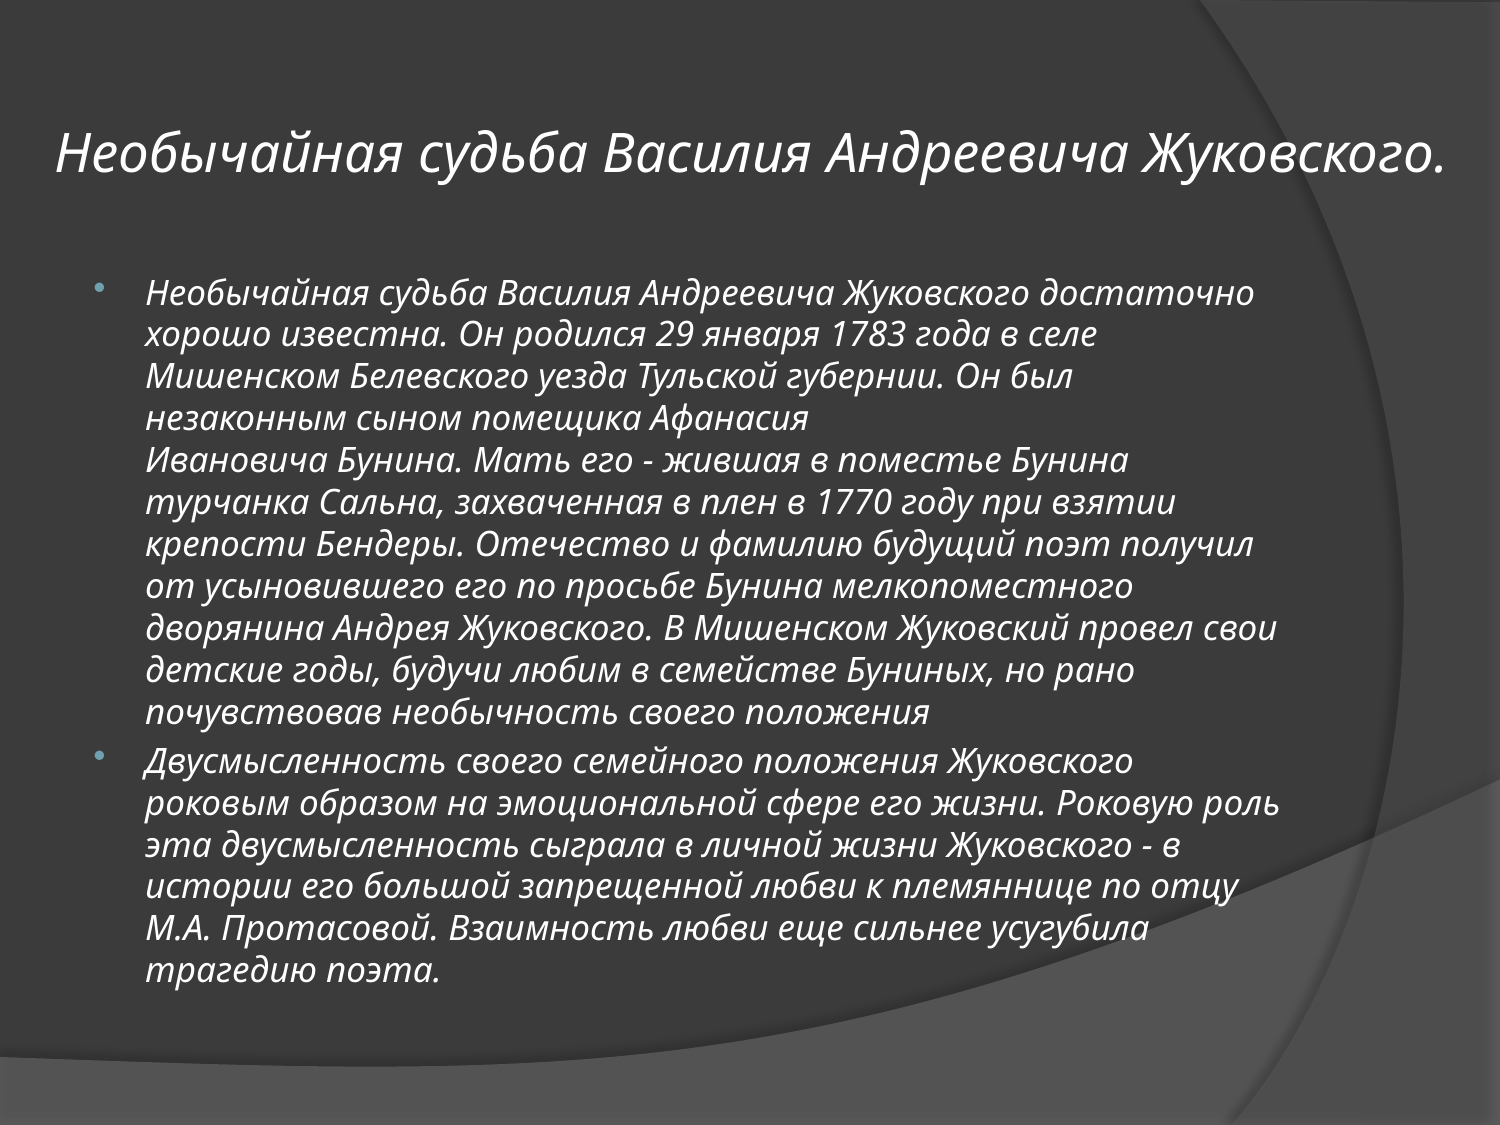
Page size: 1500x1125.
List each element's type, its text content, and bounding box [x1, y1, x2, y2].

list Необычайная судьба Василия Андреевича Жуковского достаточно хорошо известна. Он родился 29 января 1783 года в селе Мишенском Белевского уезда Тульской губернии. Он был незаконным сыном помещика Афанасия Ивановича Бунина. Мать его - жившая в поместье Бунина турчанка Сальна, захваченная в плен в 1770 году при взятии крепости Бендеры. Отечество и фамилию будущий поэт получил от усыновившего его по просьбе Бунина мелкопоместного дворянина Андрея Жуковского. В Мишенском Жуковский провел свои детские годы, будучи любим в семействе Буниных, но рано почувствовав необычность своего положения Двусмысленность своего семейного положения Жуковского роковым образом на эмоциональной сфере его жизни. Роковую роль эта двусмысленность сыграла в личной жизни Жуковского - в истории его большой запрещенной любви к племяннице по отцу М.А. Протасовой. Взаимность любви еще сильнее усугубила трагедию поэта. [75, 262, 1300, 1005]
title Необычайная судьба Василия Андреевича Жуковского. [46, 82, 1472, 220]
